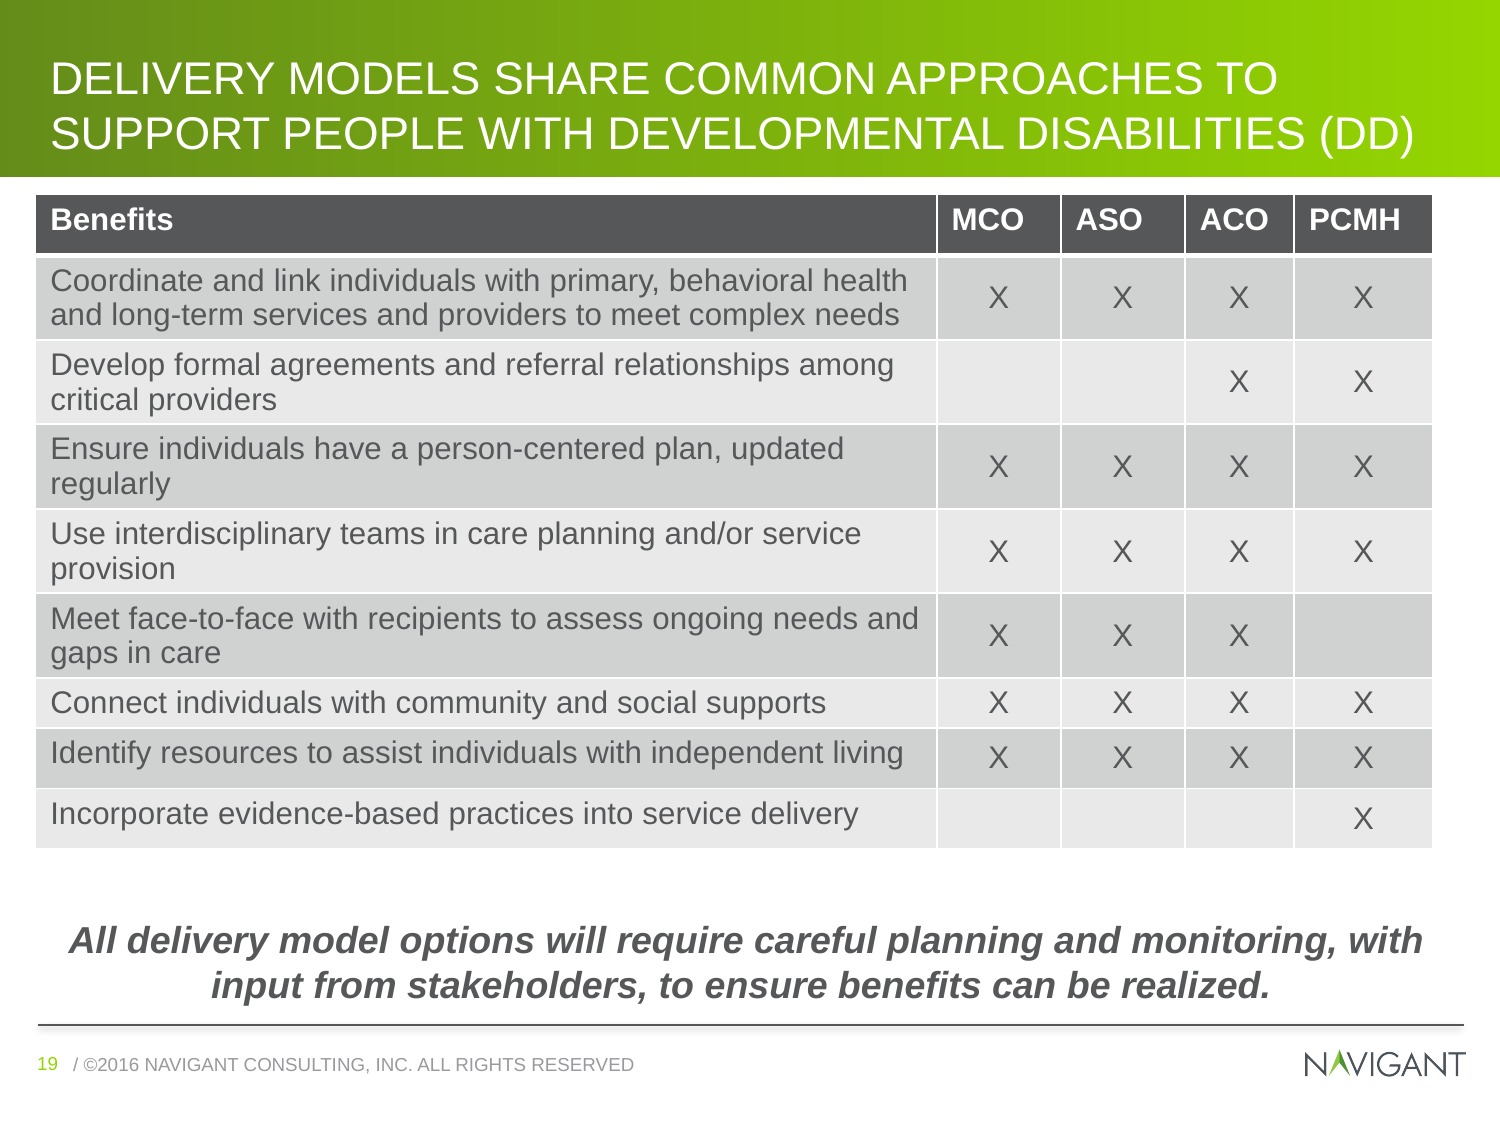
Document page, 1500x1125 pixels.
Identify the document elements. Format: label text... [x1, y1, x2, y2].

table_cell X [1062, 425, 1184, 508]
title delivery Models share common approaches to support people with developmental disabilities (DD) [35, 0, 1466, 166]
table_cell X [1186, 679, 1293, 727]
table_cell X [938, 594, 1060, 677]
list All delivery model options will require careful planning and monitoring, with input from stakeholders, to ensure benefits can be realized. [30, 916, 1464, 1014]
table_cell [938, 789, 1060, 848]
table_cell X [1062, 258, 1184, 339]
table_header Benefits [36, 195, 936, 253]
table_cell X [938, 510, 1060, 592]
table_cell Identify resources to assist individuals with independent living [36, 729, 936, 788]
table_cell X [938, 258, 1060, 339]
table_cell X [1186, 425, 1293, 508]
table_cell X [1186, 258, 1293, 339]
table_cell X [1062, 679, 1184, 727]
table_cell Coordinate and link individuals with primary, behavioral health and long-term services and providers to meet complex needs [36, 258, 936, 339]
table_cell [1186, 789, 1293, 848]
table_header ACO [1186, 195, 1293, 253]
table_cell X [1295, 425, 1432, 508]
table_cell X [1295, 789, 1432, 848]
table_cell X [1295, 258, 1432, 339]
table_cell Meet face-to-face with recipients to assess ongoing needs and gaps in care [36, 594, 936, 677]
table_cell Develop formal agreements and referral relationships among critical providers [36, 341, 936, 423]
table_header PCMH [1295, 195, 1432, 253]
table_cell X [1186, 341, 1293, 423]
table_cell [1062, 341, 1184, 423]
table_cell [938, 341, 1060, 423]
picture [1305, 1049, 1466, 1077]
table_cell X [938, 729, 1060, 788]
table_cell X [938, 679, 1060, 727]
table_cell X [1295, 341, 1432, 423]
table_cell X [1062, 510, 1184, 592]
table_cell [1295, 594, 1432, 677]
table_cell X [1295, 679, 1432, 727]
table_cell X [1062, 729, 1184, 788]
table_cell X [1295, 729, 1432, 788]
table_cell Incorporate evidence-based practices into service delivery [36, 789, 936, 848]
table_cell X [1186, 594, 1293, 677]
table_header MCO [938, 195, 1060, 253]
table_header ASO [1062, 195, 1184, 253]
table_cell Connect individuals with community and social supports [36, 679, 936, 727]
table_cell Use interdisciplinary teams in care planning and/or service provision [36, 510, 936, 592]
table_cell X [1186, 510, 1293, 592]
table_cell Ensure individuals have a person-centered plan, updated regularly [36, 425, 936, 508]
table_cell [1062, 789, 1184, 848]
table_cell X [1062, 594, 1184, 677]
table_cell X [938, 425, 1060, 508]
table_cell X [1186, 729, 1293, 788]
table_cell X [1295, 510, 1432, 592]
